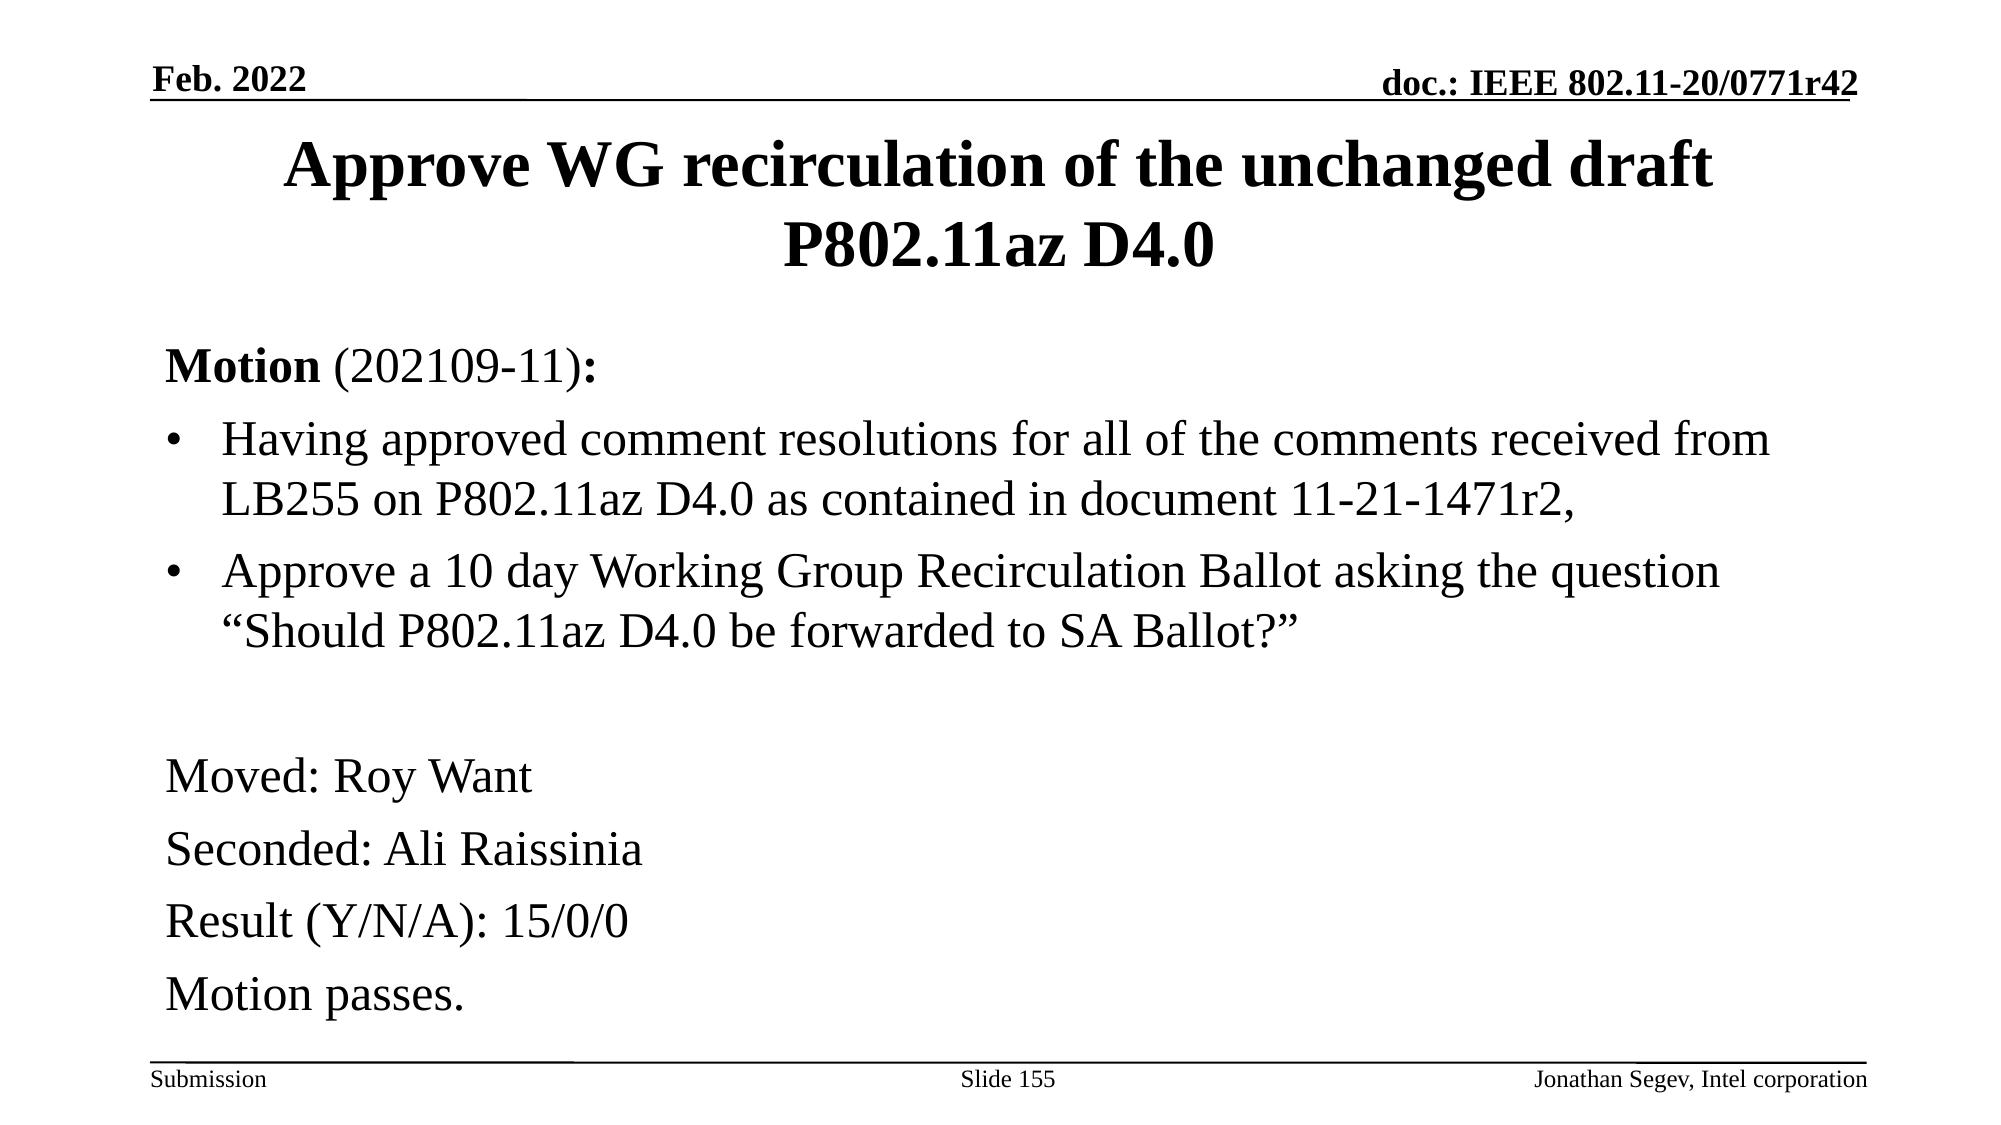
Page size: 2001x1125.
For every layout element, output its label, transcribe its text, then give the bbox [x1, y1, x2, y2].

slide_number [152, 54, 563, 100]
slide_number Slide 155 [950, 1061, 1067, 1123]
footer Jonathan Segev, Intel corporation [1171, 1061, 1869, 1093]
list Motion (202109-11): • Having approved comment resolutions for all of the comments received from LB255 on P802.11az D4.0 as contained in document 11-21-1471r2, • Approve a 10 day Working Group Recirculation Ballot asking the question “Should P802.11az D4.0 be forwarded to SA Ballot?” Moved: Roy Want Seconded: Ali Raissinia Result (Y/N/A): 15/0/0 Motion passes. [149, 324, 1850, 1000]
title Approve WG recirculation of the unchanged draft P802.11az D4.0 [149, 112, 1850, 288]
